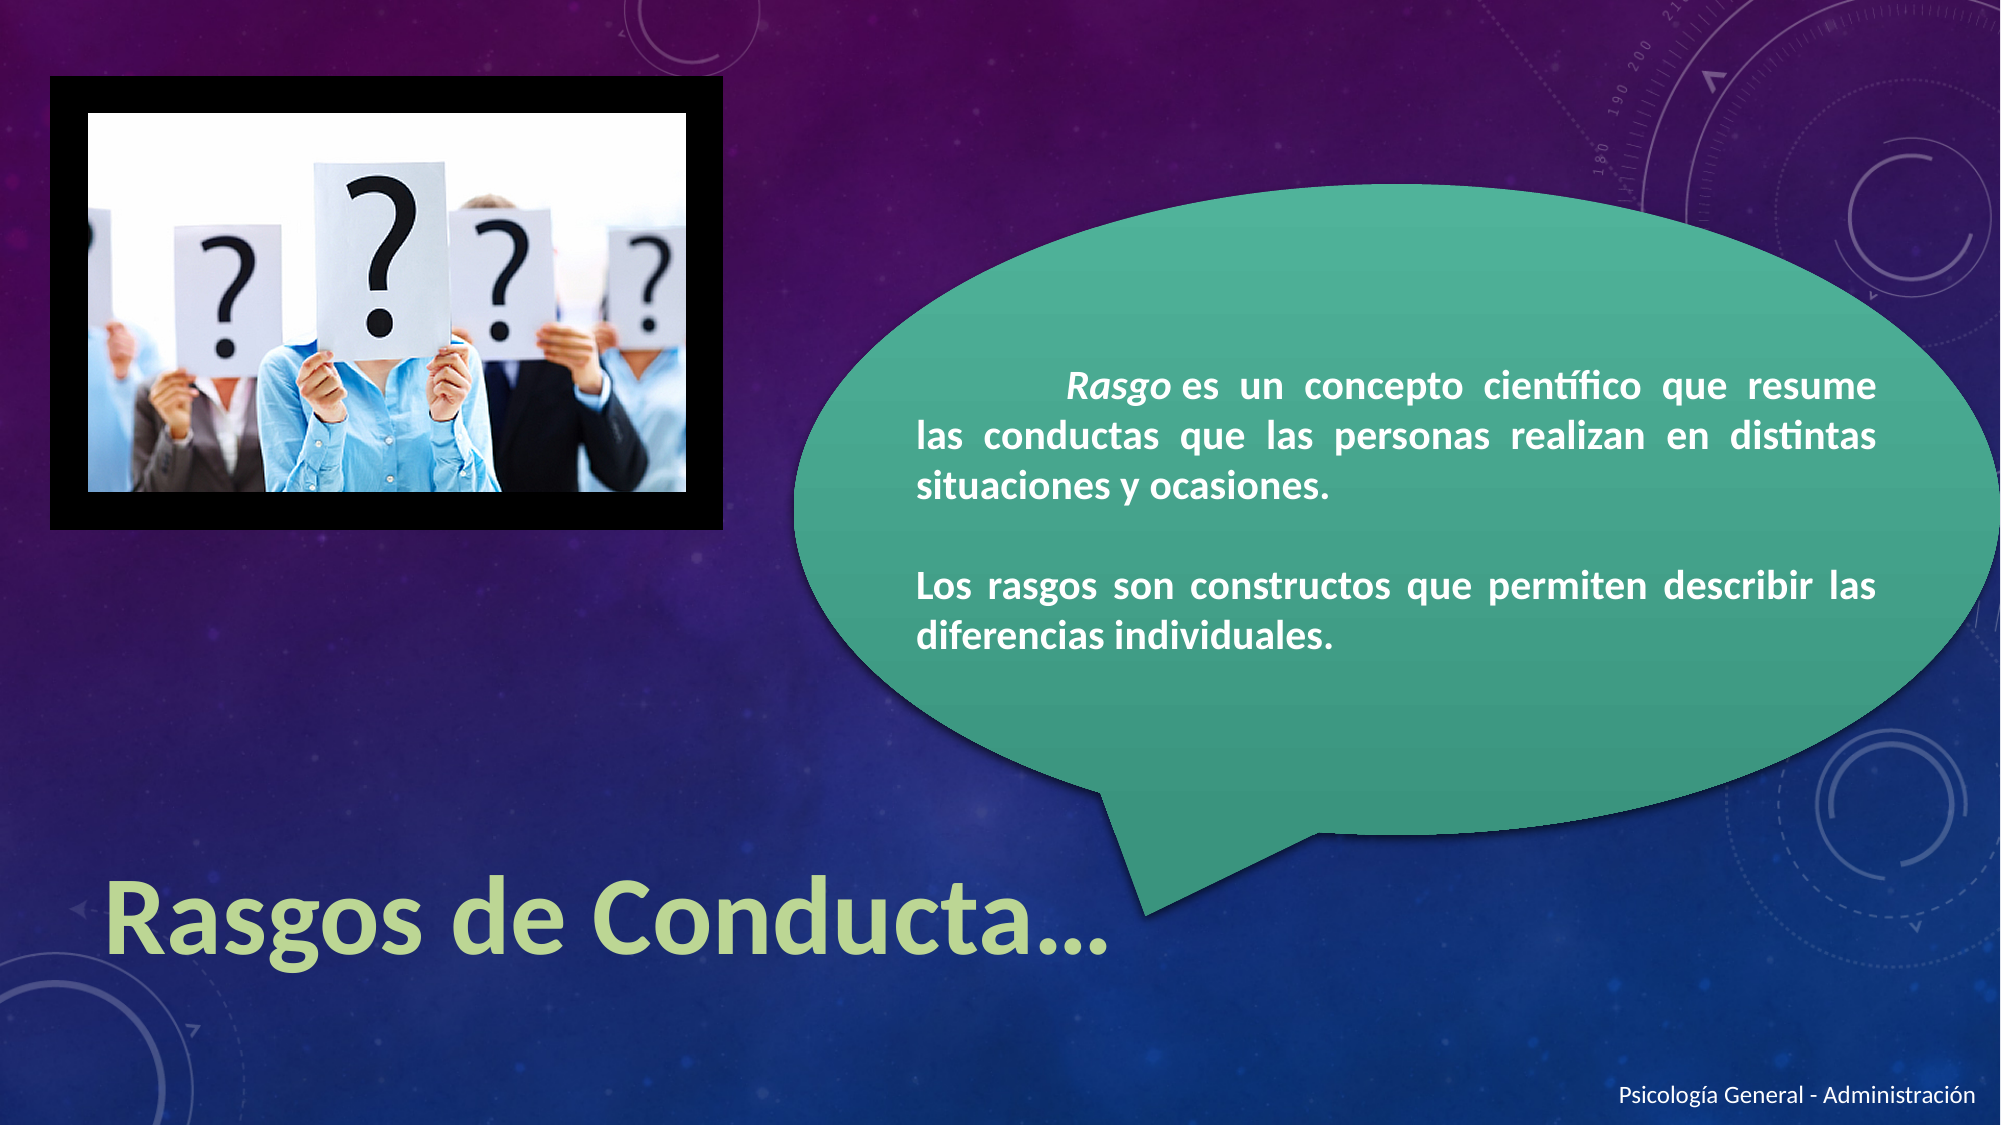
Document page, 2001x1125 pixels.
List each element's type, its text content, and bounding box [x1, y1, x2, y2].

text_box Rasgos de Conducta… [88, 834, 1130, 985]
footer Psicología General - Administración [1603, 1062, 2000, 1125]
picture [0, 0, 2001, 1125]
text_box Rasgo es un concepto científico que resume las conductas que las personas realizan en distintas situaciones y ocasiones. Los rasgos son constructos que permiten describir las diferencias individuales. [901, 350, 1893, 666]
text_box [793, 183, 2000, 917]
